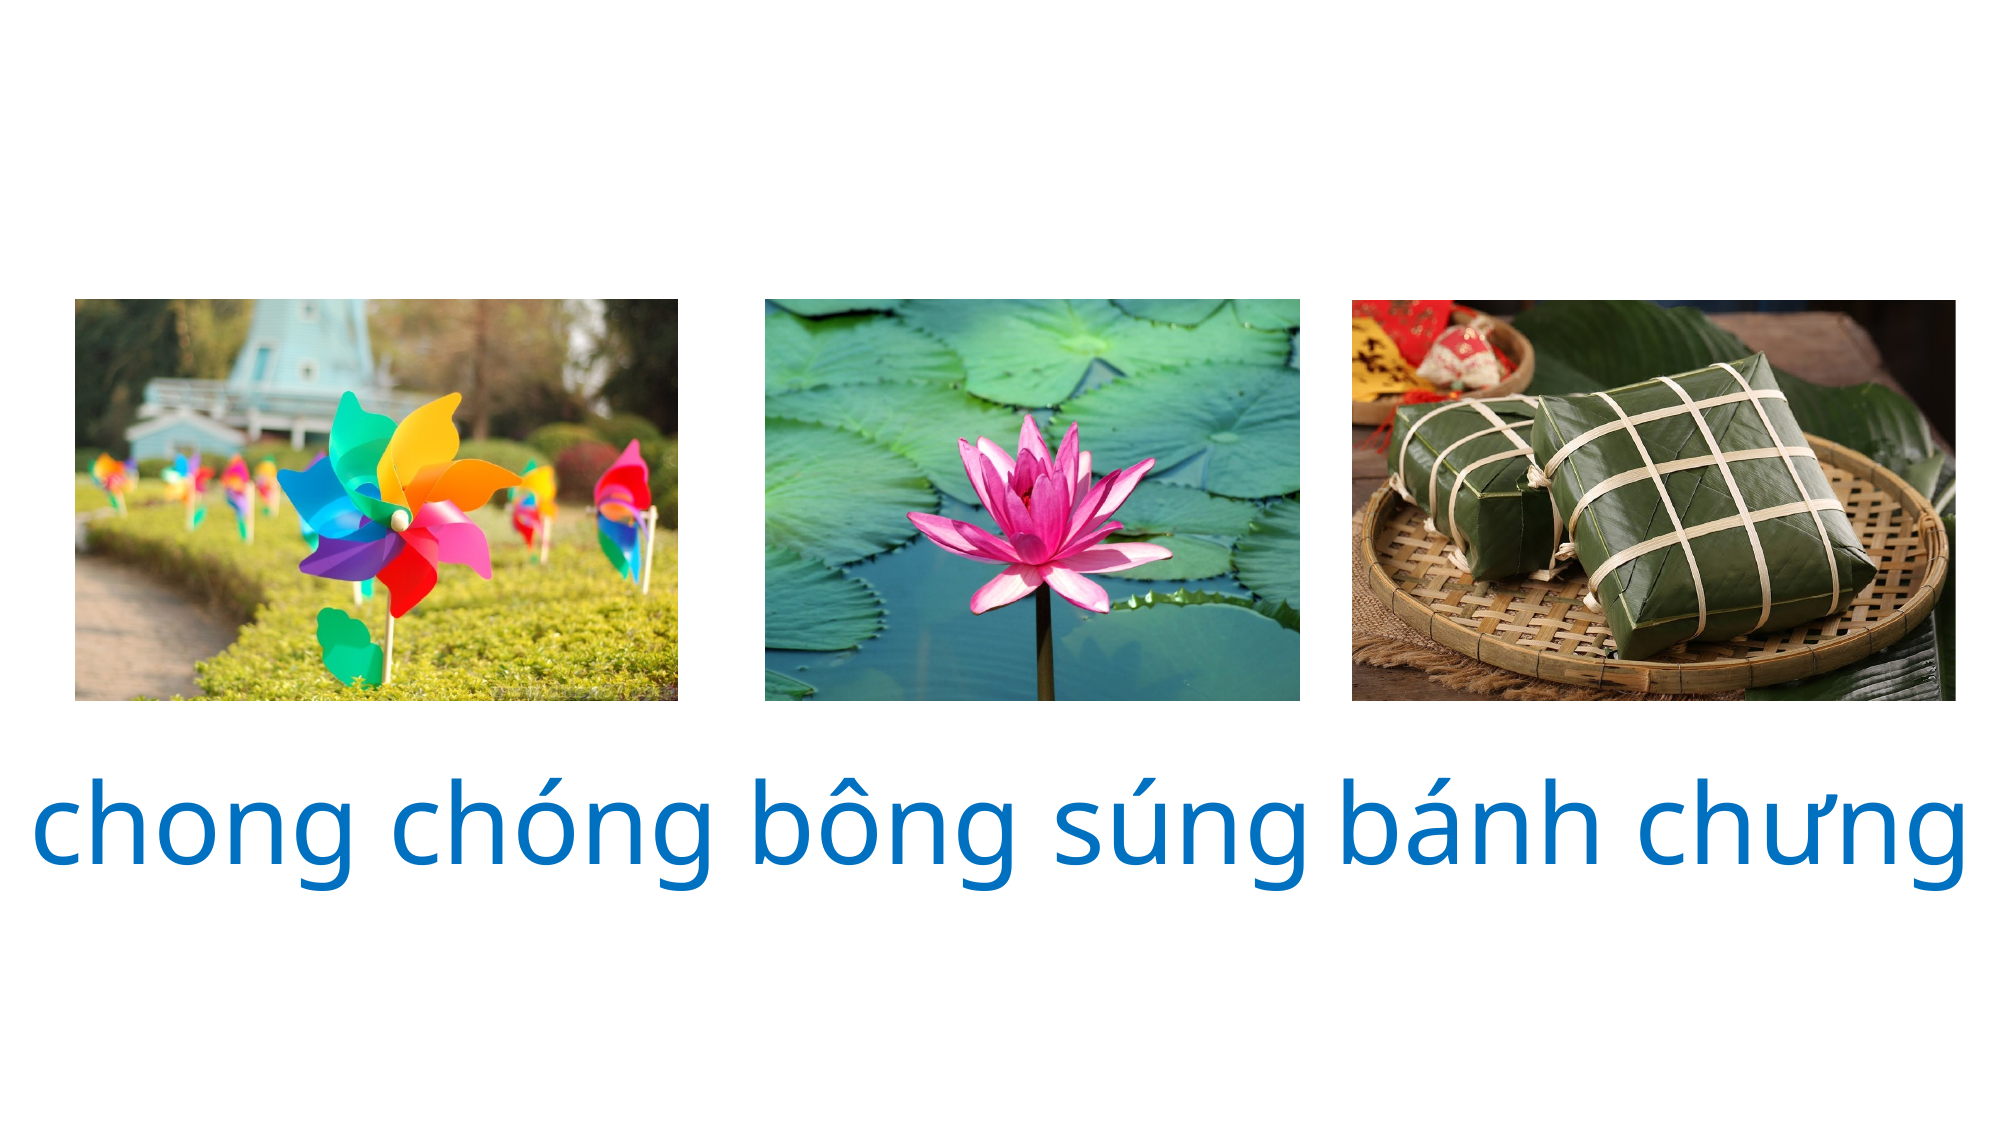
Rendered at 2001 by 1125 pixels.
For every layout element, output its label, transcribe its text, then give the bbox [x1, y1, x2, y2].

picture [765, 299, 1300, 701]
text_box bánh chưng [1203, 774, 2000, 882]
text_box chong chóng [0, 774, 781, 882]
text_box bông súng [781, 774, 1203, 882]
picture [1351, 299, 1956, 701]
picture [74, 299, 678, 701]
